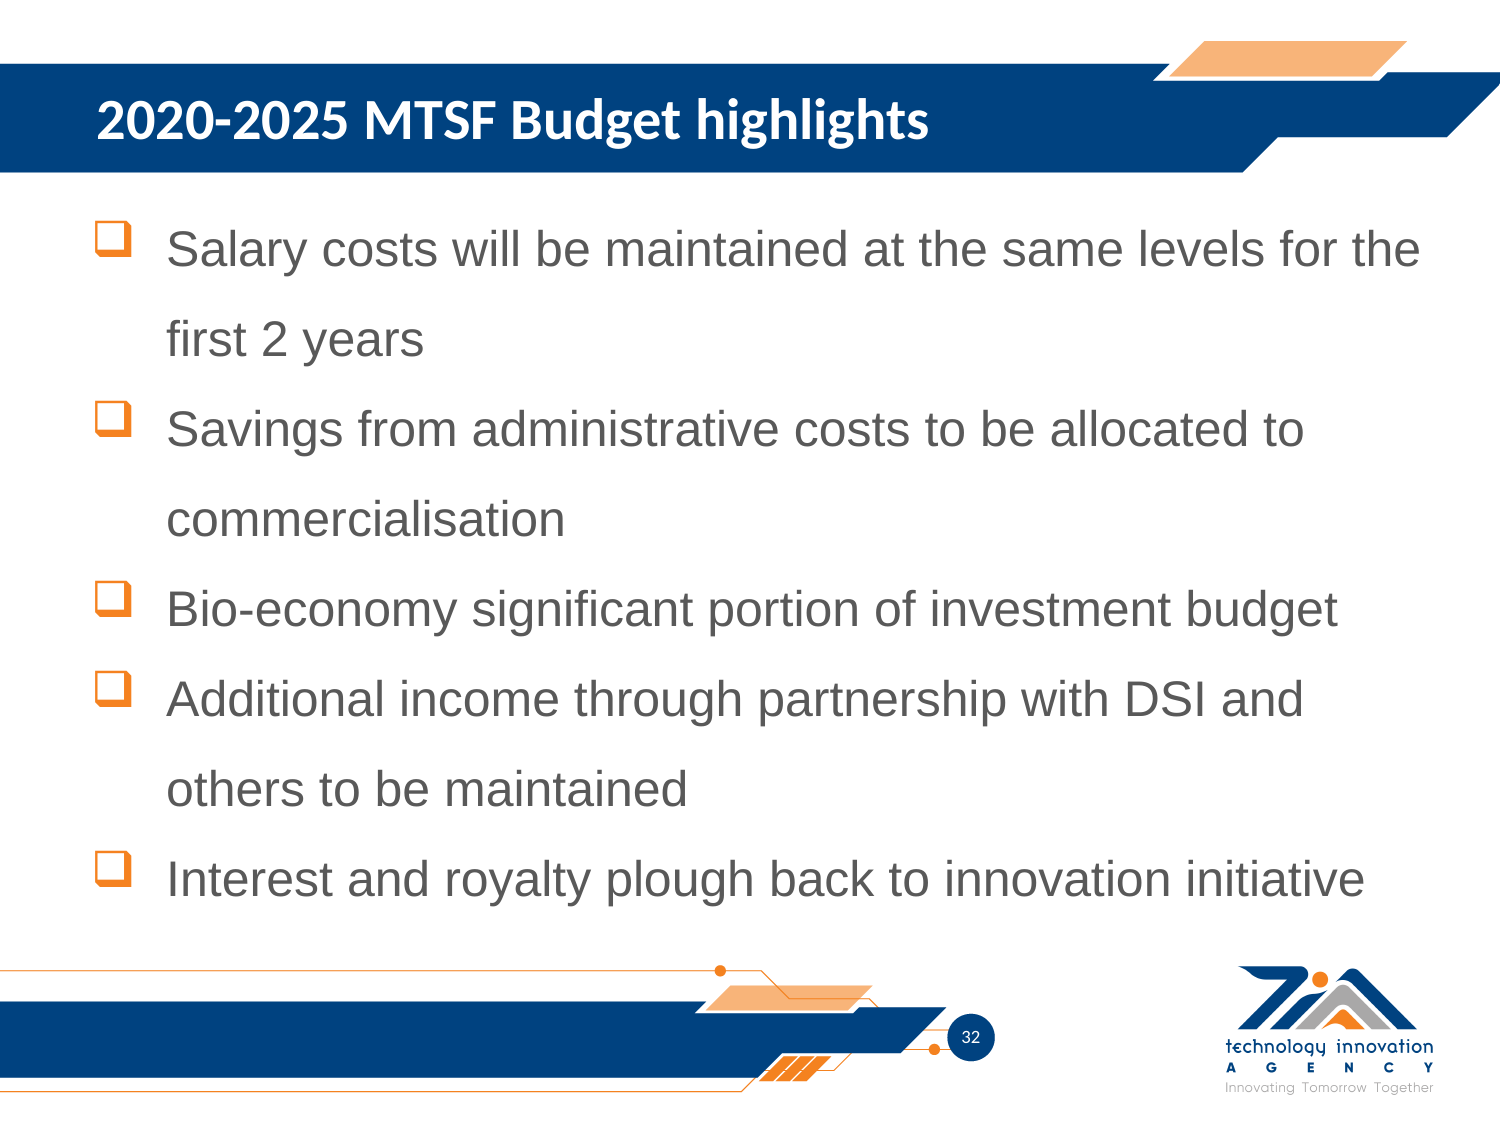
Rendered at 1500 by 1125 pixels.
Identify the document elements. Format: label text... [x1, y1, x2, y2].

picture [0, 0, 1500, 1125]
text_box Salary costs will be maintained at the same levels for the first 2 years Savings from administrative costs to be allocated to commercialisation Bio-economy significant portion of investment budget Additional income through partnership with DSI and others to be maintained Interest and royalty plough back to innovation initiative [76, 178, 1470, 989]
text_box 2020-2025 MTSF Budget highlights [82, 73, 946, 159]
text_box 32 [657, 1006, 996, 1067]
